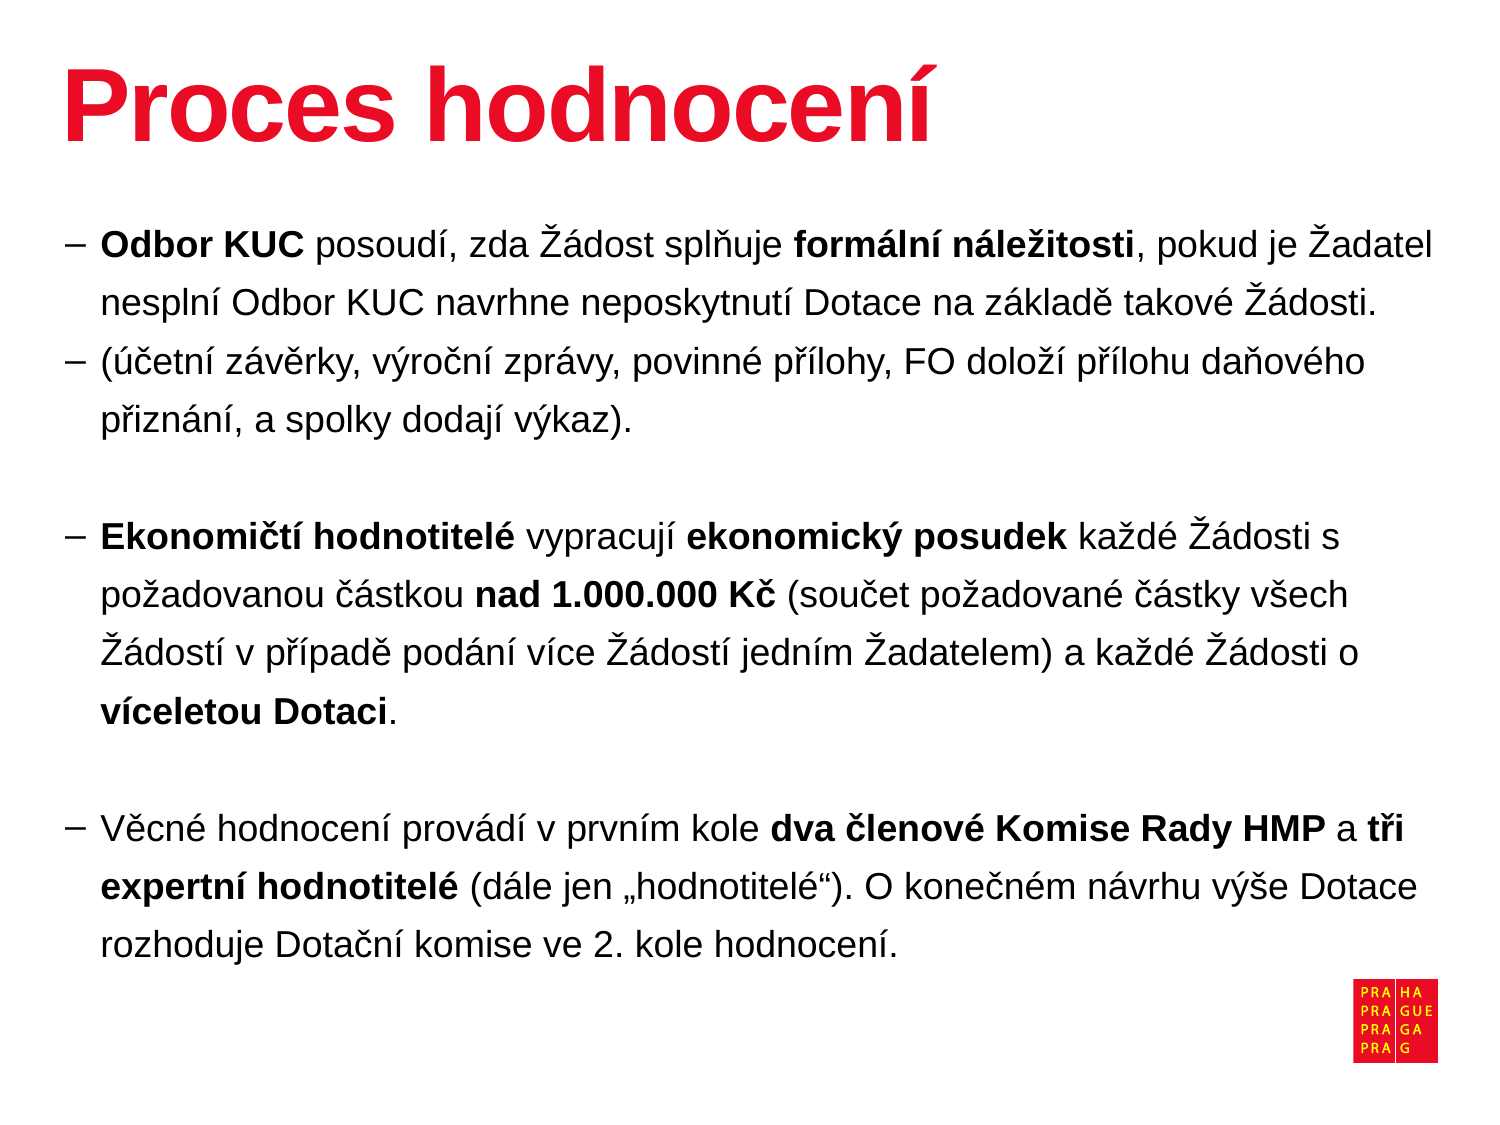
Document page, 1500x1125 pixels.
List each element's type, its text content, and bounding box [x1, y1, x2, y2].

list Odbor KUC posoudí, zda Žádost splňuje formální náležitosti, pokud je Žadatel nesplní Odbor KUC navrhne neposkytnutí Dotace na základě takové Žádosti. (účetní závěrky, výroční zprávy, povinné přílohy, FO doloží přílohu daňového přiznání, a spolky dodají výkaz). Ekonomičtí hodnotitelé vypracují ekonomický posudek každé Žádosti s požadovanou částkou nad 1.000.000 Kč (součet požadované částky všech Žádostí v případě podání více Žádostí jedním Žadatelem) a každé Žádosti o víceletou Dotaci. Věcné hodnocení provádí v prvním kole dva členové Komise Rady HMP a tři expertní hodnotitelé (dále jen „hodnotitelé“). O konečném návrhu výše Dotace rozhoduje Dotační komise ve 2. kole hodnocení. [64, 206, 1469, 961]
title Proces hodnocení [61, 47, 1436, 253]
